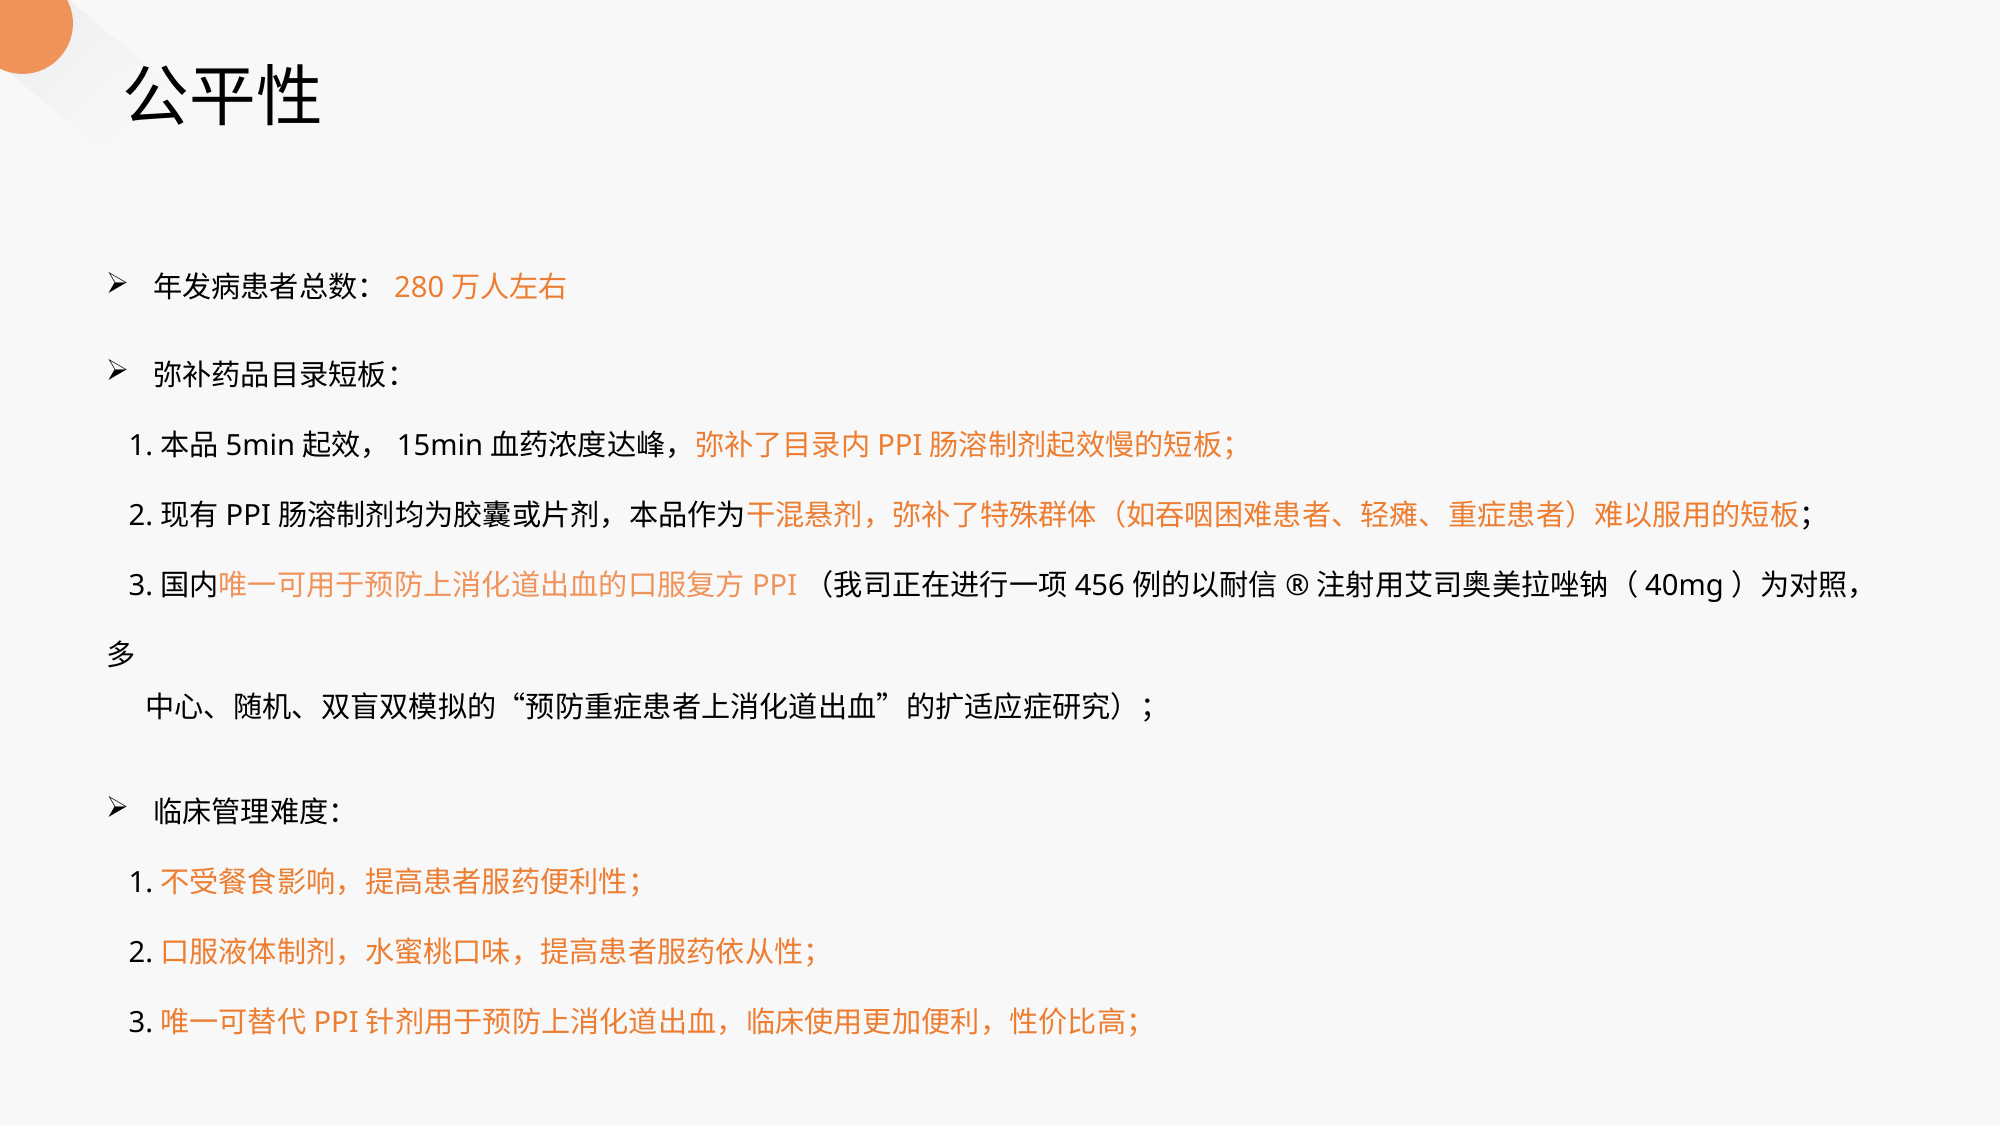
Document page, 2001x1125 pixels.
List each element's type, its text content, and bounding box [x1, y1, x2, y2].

text_box 公平性 [187, 46, 339, 141]
text_box 年发病患者总数：280万人左右 弥补药品目录短板： 1.本品5min起效，15min血药浓度达峰，弥补了目录内PPI肠溶制剂起效慢的短板； 2.现有PPI肠溶制剂均为胶囊或片剂，本品作为干混悬剂，弥补了特殊群体（如吞咽困难患者、轻瘫、重症患者）难以服用的短板； 3.国内唯一可用于预防上消化道出血的口服复方PPI（我司正在进行一项456例的以耐信®注射用艾司奥美拉唑钠（40mg）为对照，多 中心、随机、双盲双模拟的“预防重症患者上消化道出血”的扩适应症研究）； 临床管理难度： 1.不受餐食影响，提高患者服药便利性； 2.口服液体制剂，水蜜桃口味，提高患者服药依从性； 3.唯一可替代PPI针剂用于预防上消化道出血，临床使用更加便利，性价比高； [91, 208, 1885, 1046]
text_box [0, 0, 187, 149]
